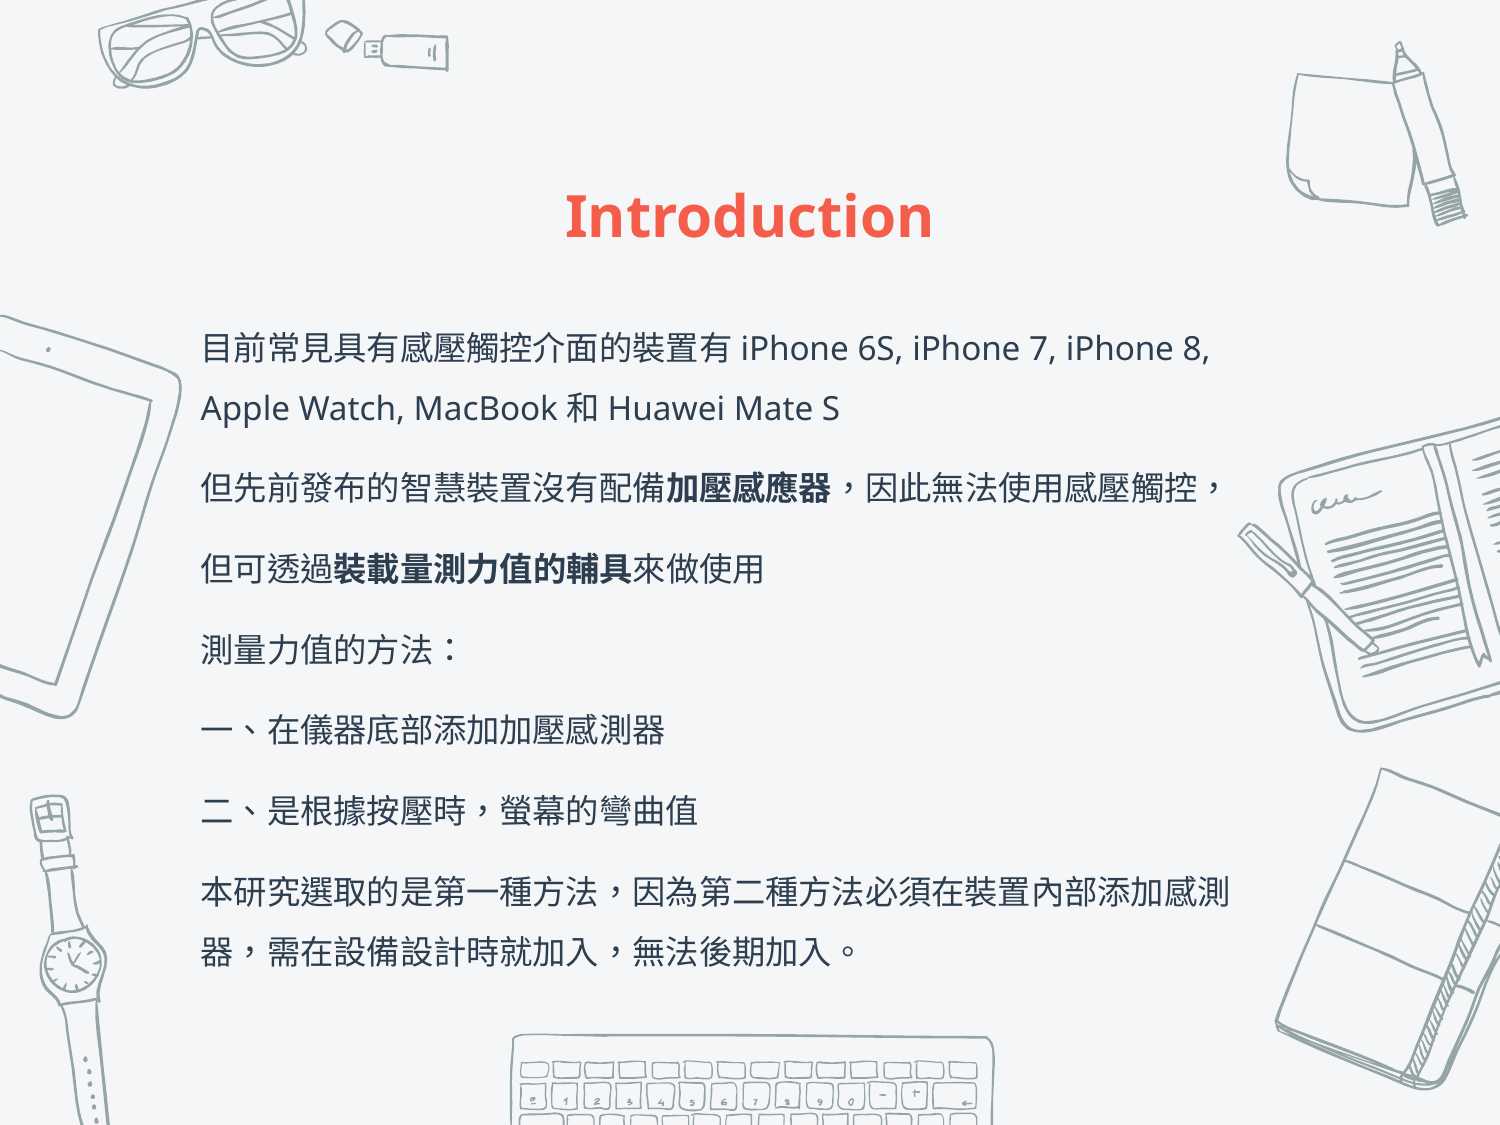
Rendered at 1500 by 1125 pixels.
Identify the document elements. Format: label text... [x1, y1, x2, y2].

text_box Introduction [185, 136, 1315, 264]
text_box 目前常見具有感壓觸控介面的裝置有iPhone 6S, iPhone 7, iPhone 8, Apple Watch, MacBook和Huawei Mate S 但先前發布的智慧裝置沒有配備加壓感應器，因此無法使用感壓觸控， 但可透過裝載量測力值的輔具來做使用 測量力值的方法： 一、在儀器底部添加加壓感測器 二、是根據按壓時，螢幕的彎曲值 本研究選取的是第一種方法，因為第二種方法必須在裝置內部添加感測器，需在設備設計時就加入，無法後期加入。 [185, 291, 1292, 1014]
